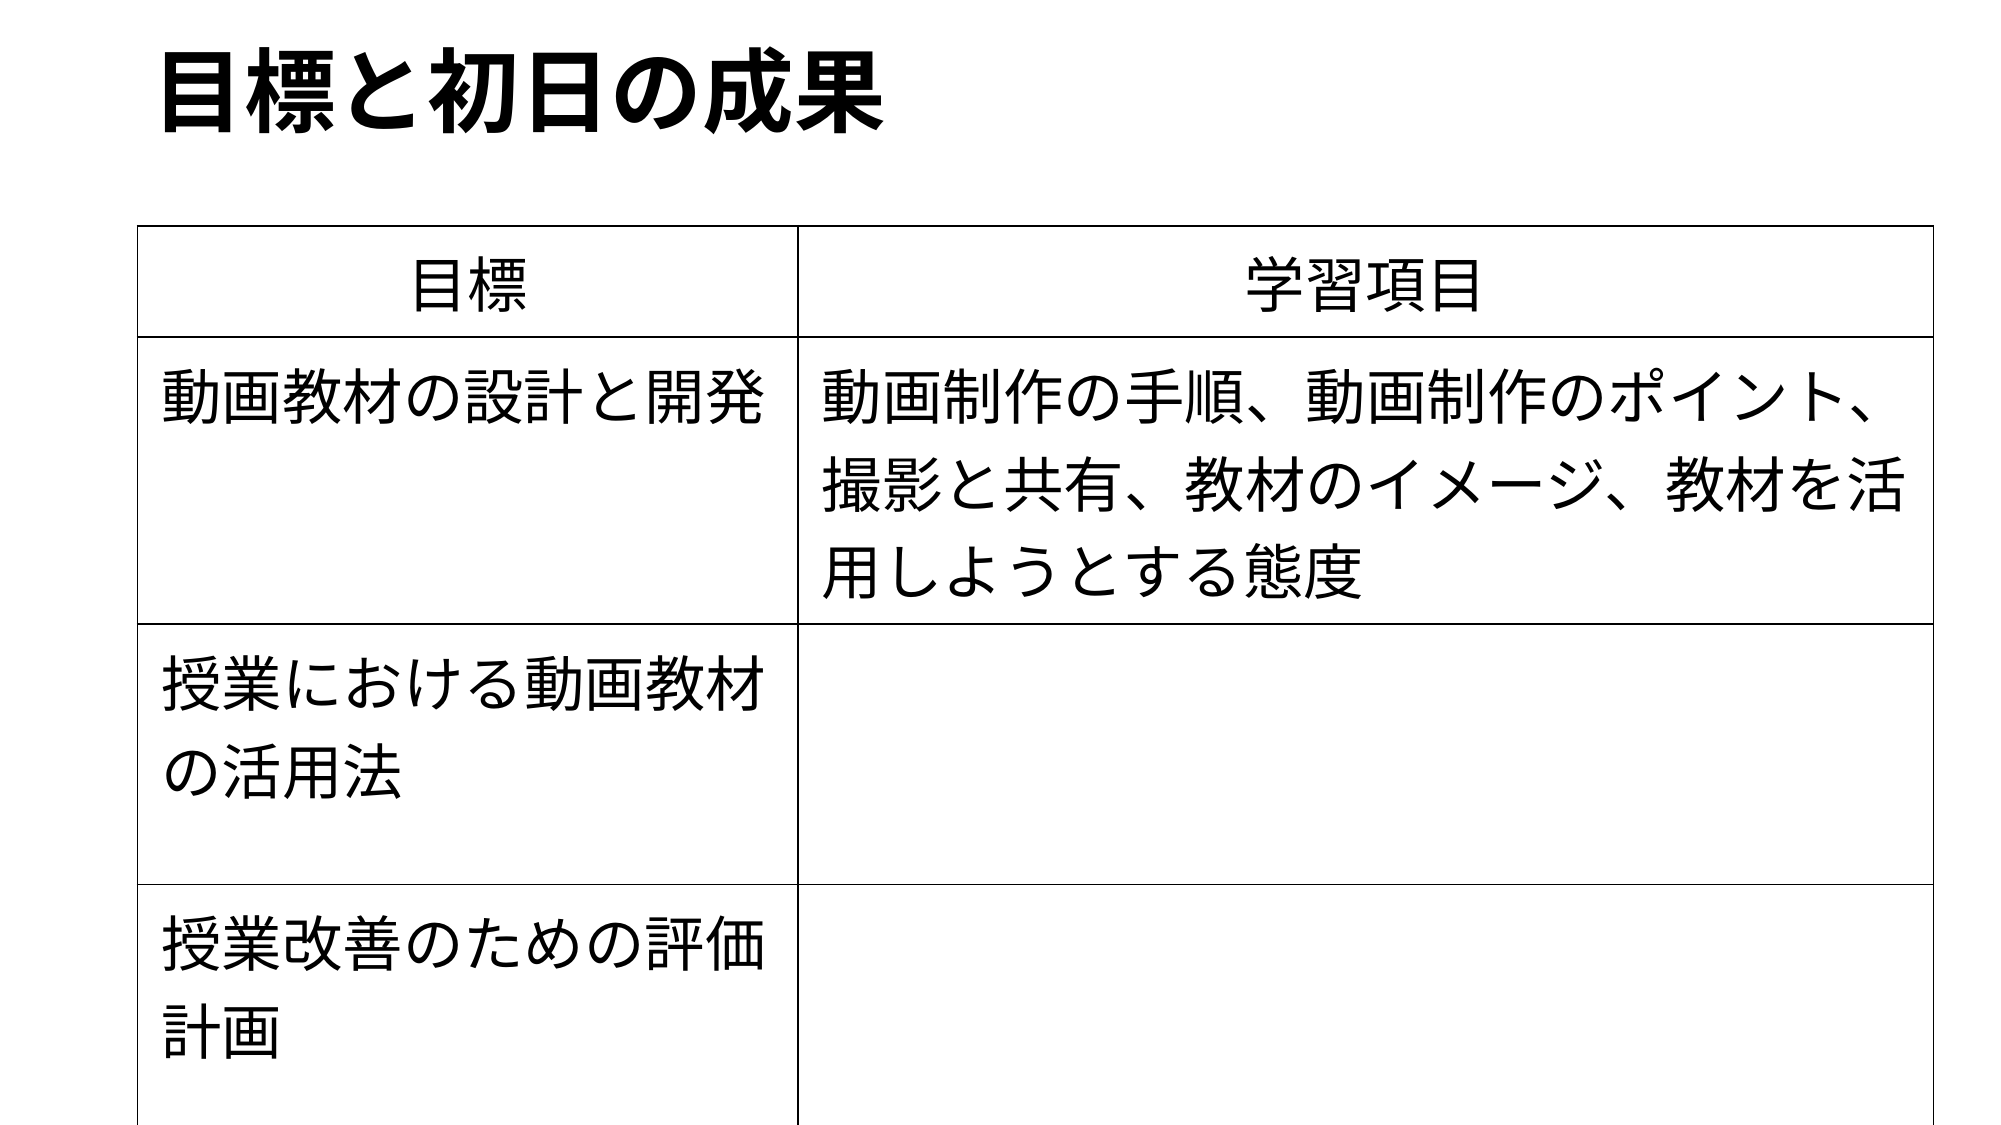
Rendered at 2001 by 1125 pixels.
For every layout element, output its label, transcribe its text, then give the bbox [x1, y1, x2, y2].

table_cell 授業における動画教材の活用法 [138, 625, 797, 884]
table_header 目標 [138, 227, 797, 336]
table_cell 動画制作の手順、動画制作のポイント、撮影と共有、教材のイメージ、教材を活用しようとする態度 [799, 338, 1933, 623]
title 目標と初日の成果 [137, 22, 1863, 170]
table_cell 授業改善のための評価計画 [138, 885, 797, 1125]
table_header 学習項目 [799, 227, 1933, 336]
table_cell 動画教材の設計と開発 [138, 338, 797, 623]
table_cell [799, 885, 1933, 1125]
table_cell [799, 625, 1933, 884]
